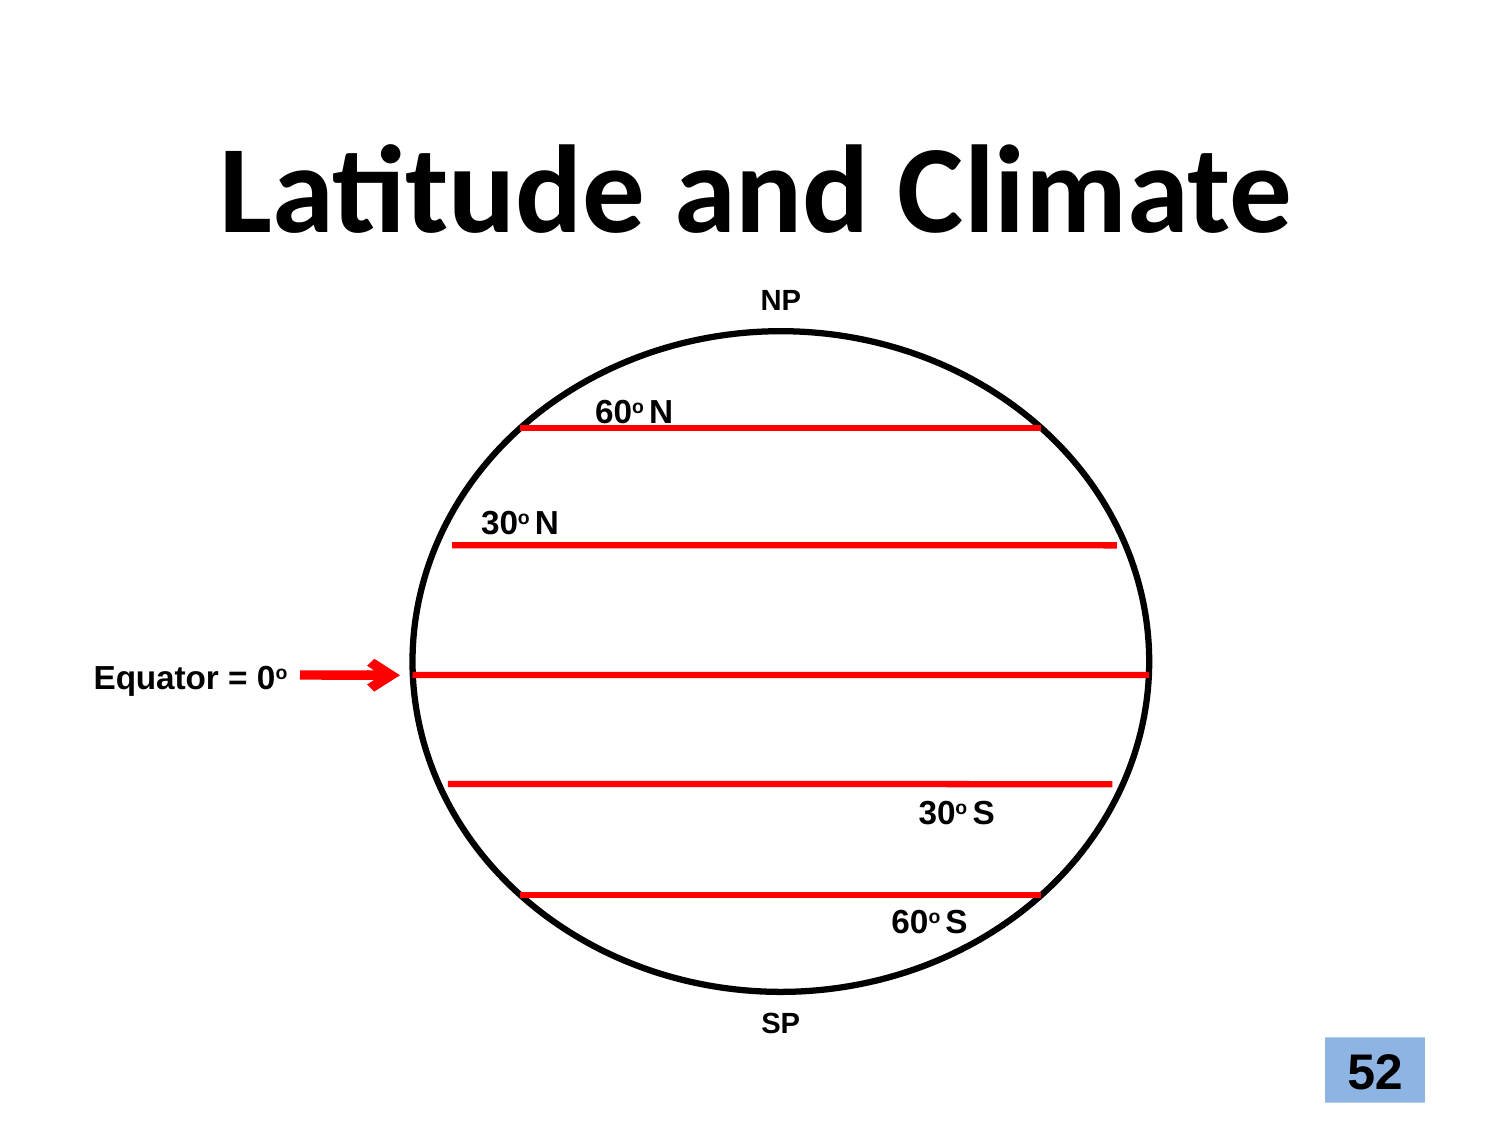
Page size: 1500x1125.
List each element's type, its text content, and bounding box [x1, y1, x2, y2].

text_box Latitude and Climate [187, 99, 1325, 265]
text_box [87, 274, 1150, 1057]
slide_number 52 [1325, 1037, 1425, 1103]
